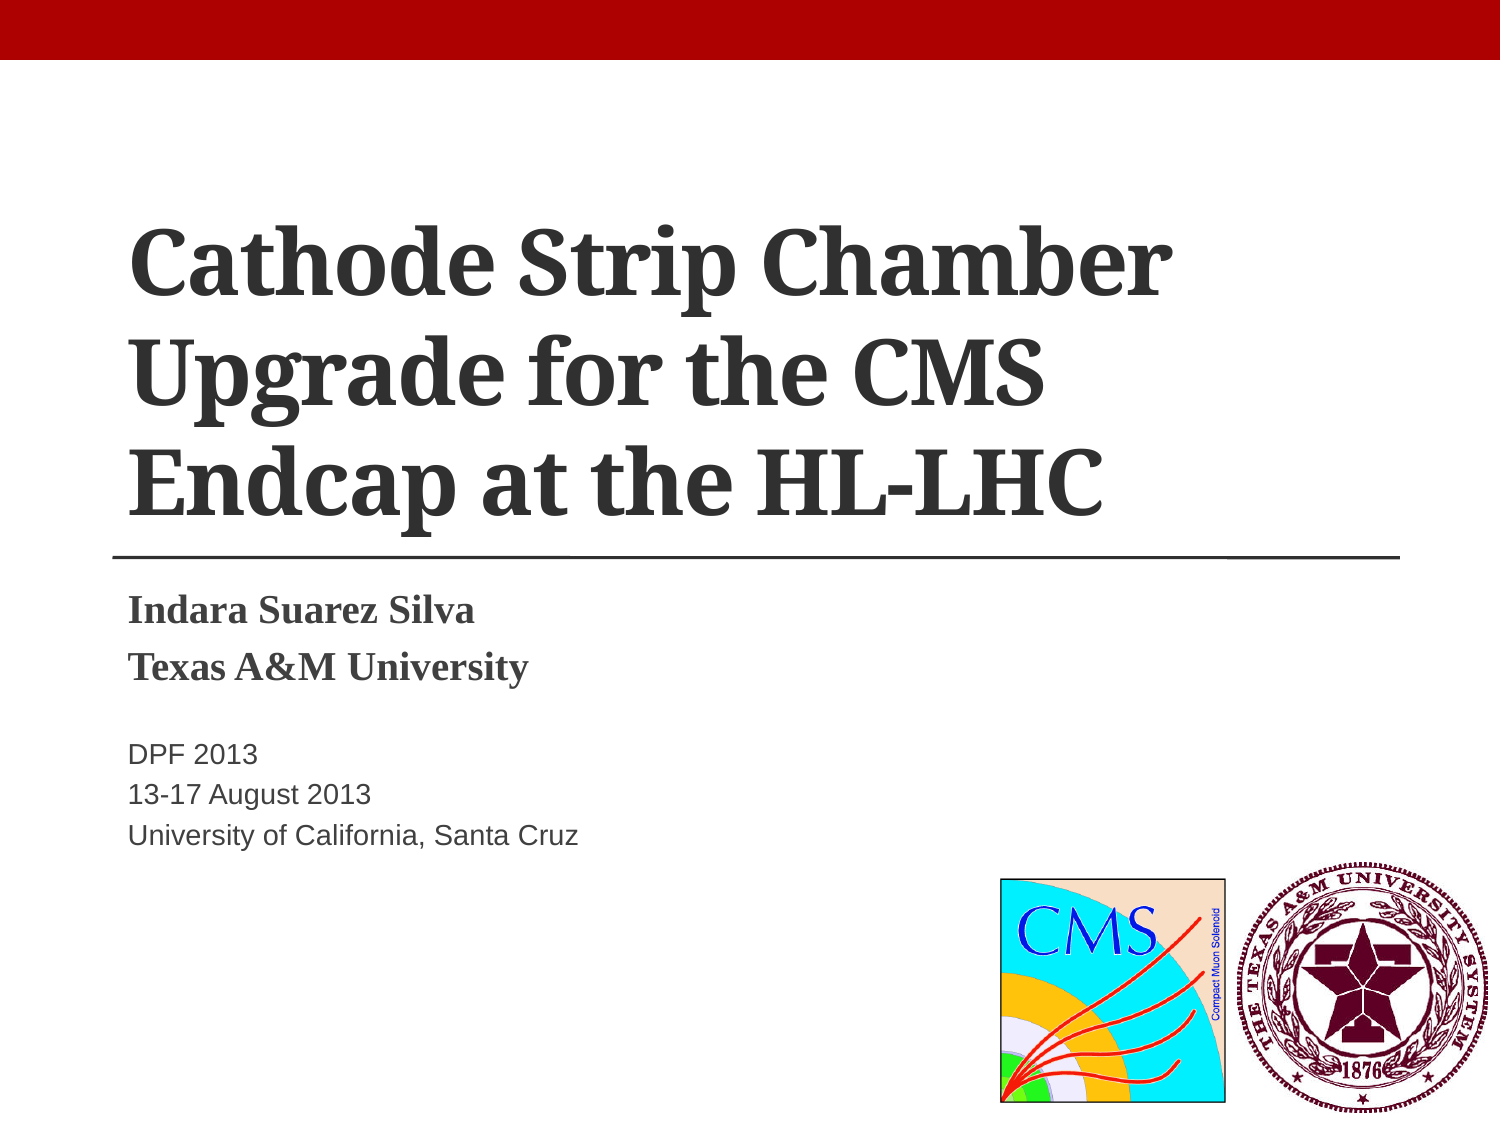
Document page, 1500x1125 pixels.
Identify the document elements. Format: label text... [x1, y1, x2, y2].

picture [999, 877, 1226, 1104]
subtitle Indara Suarez Silva Texas A&M University DPF 2013 13-17 August 2013 University of California, Santa Cruz [112, 575, 1163, 863]
picture [1237, 862, 1488, 1113]
title Cathode Strip Chamber Upgrade for the CMS Endcap at the HL-LHC [112, 224, 1400, 542]
